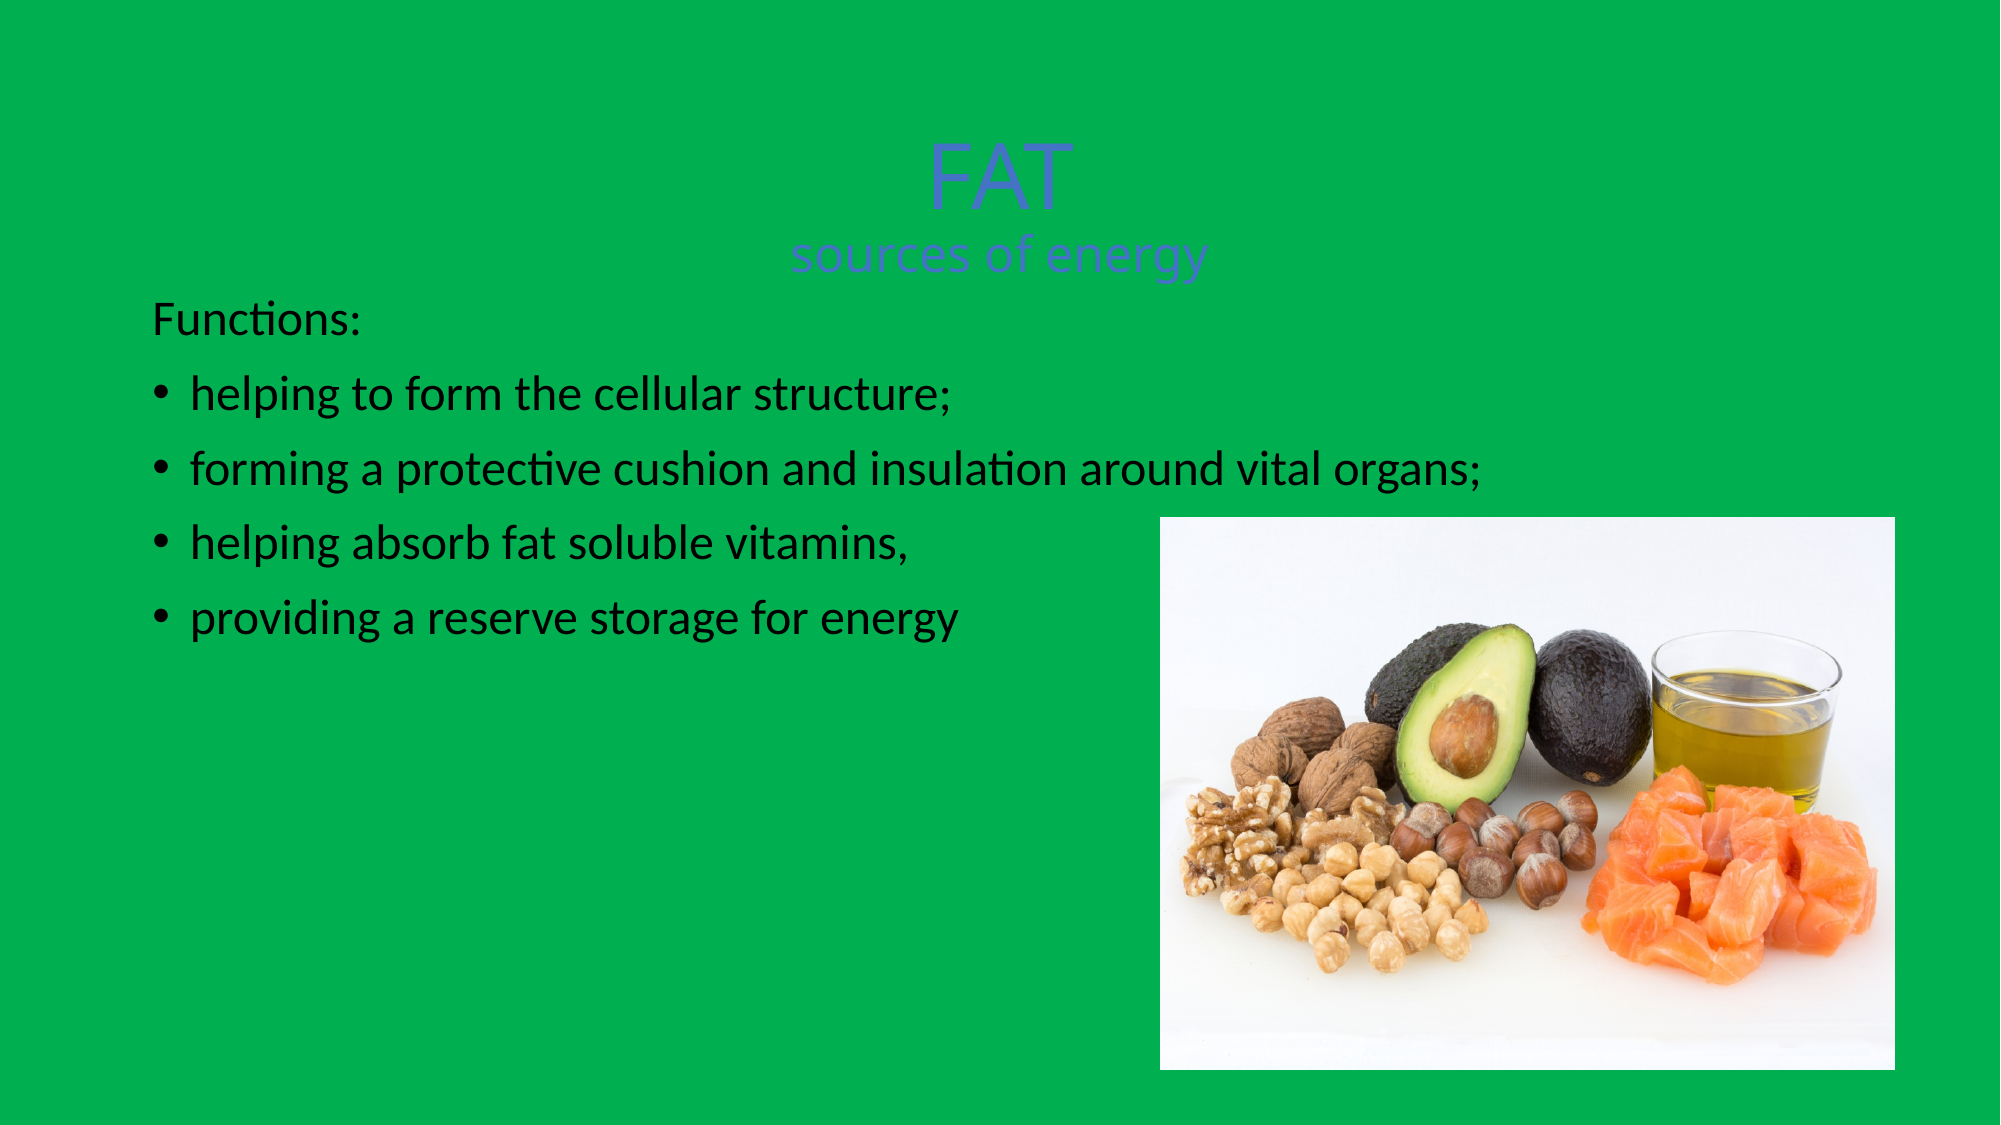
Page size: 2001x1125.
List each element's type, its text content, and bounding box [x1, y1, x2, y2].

title FAT sources of energy [137, 98, 1863, 284]
picture [1160, 517, 1895, 1070]
list Functions: helping to form the cellular structure; forming a protective cushion and insulation around vital organs; helping absorb fat soluble vitamins, providing a reserve storage for energy [137, 284, 1863, 690]
